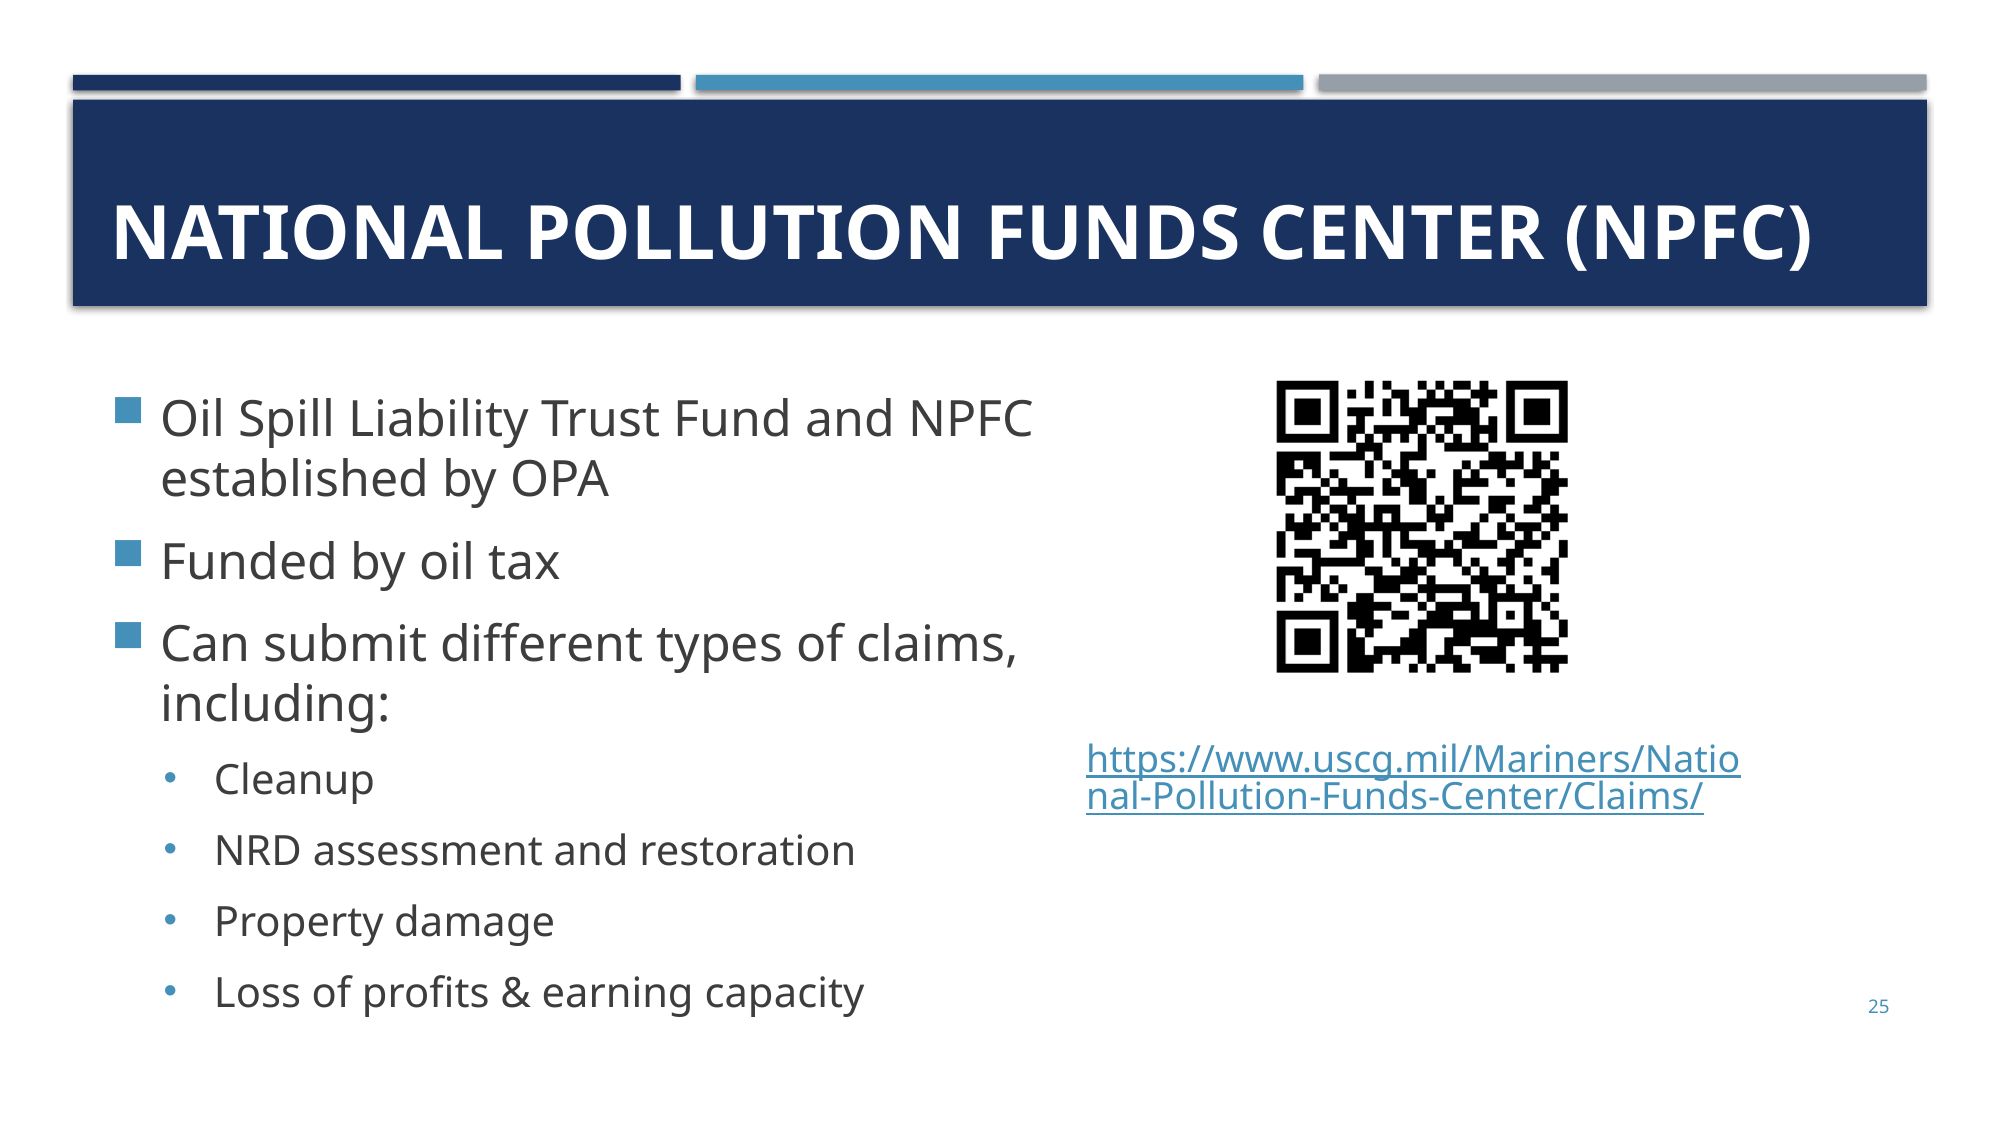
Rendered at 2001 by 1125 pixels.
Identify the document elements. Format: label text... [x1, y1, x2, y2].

list Oil Spill Liability Trust Fund and NPFC established by OPA Funded by oil tax Can submit different types of claims, including: Cleanup NRD assessment and restoration Property damage Loss of profits & earning capacity [95, 365, 1095, 1037]
picture [1234, 338, 1613, 717]
list https://www.uscg.mil/Mariners/National-Pollution-Funds-Center/Claims/ [1071, 701, 1776, 885]
slide_number 25 [1732, 977, 1905, 1037]
title National Pollution Funds Center (NPFC) [95, 119, 1905, 282]
